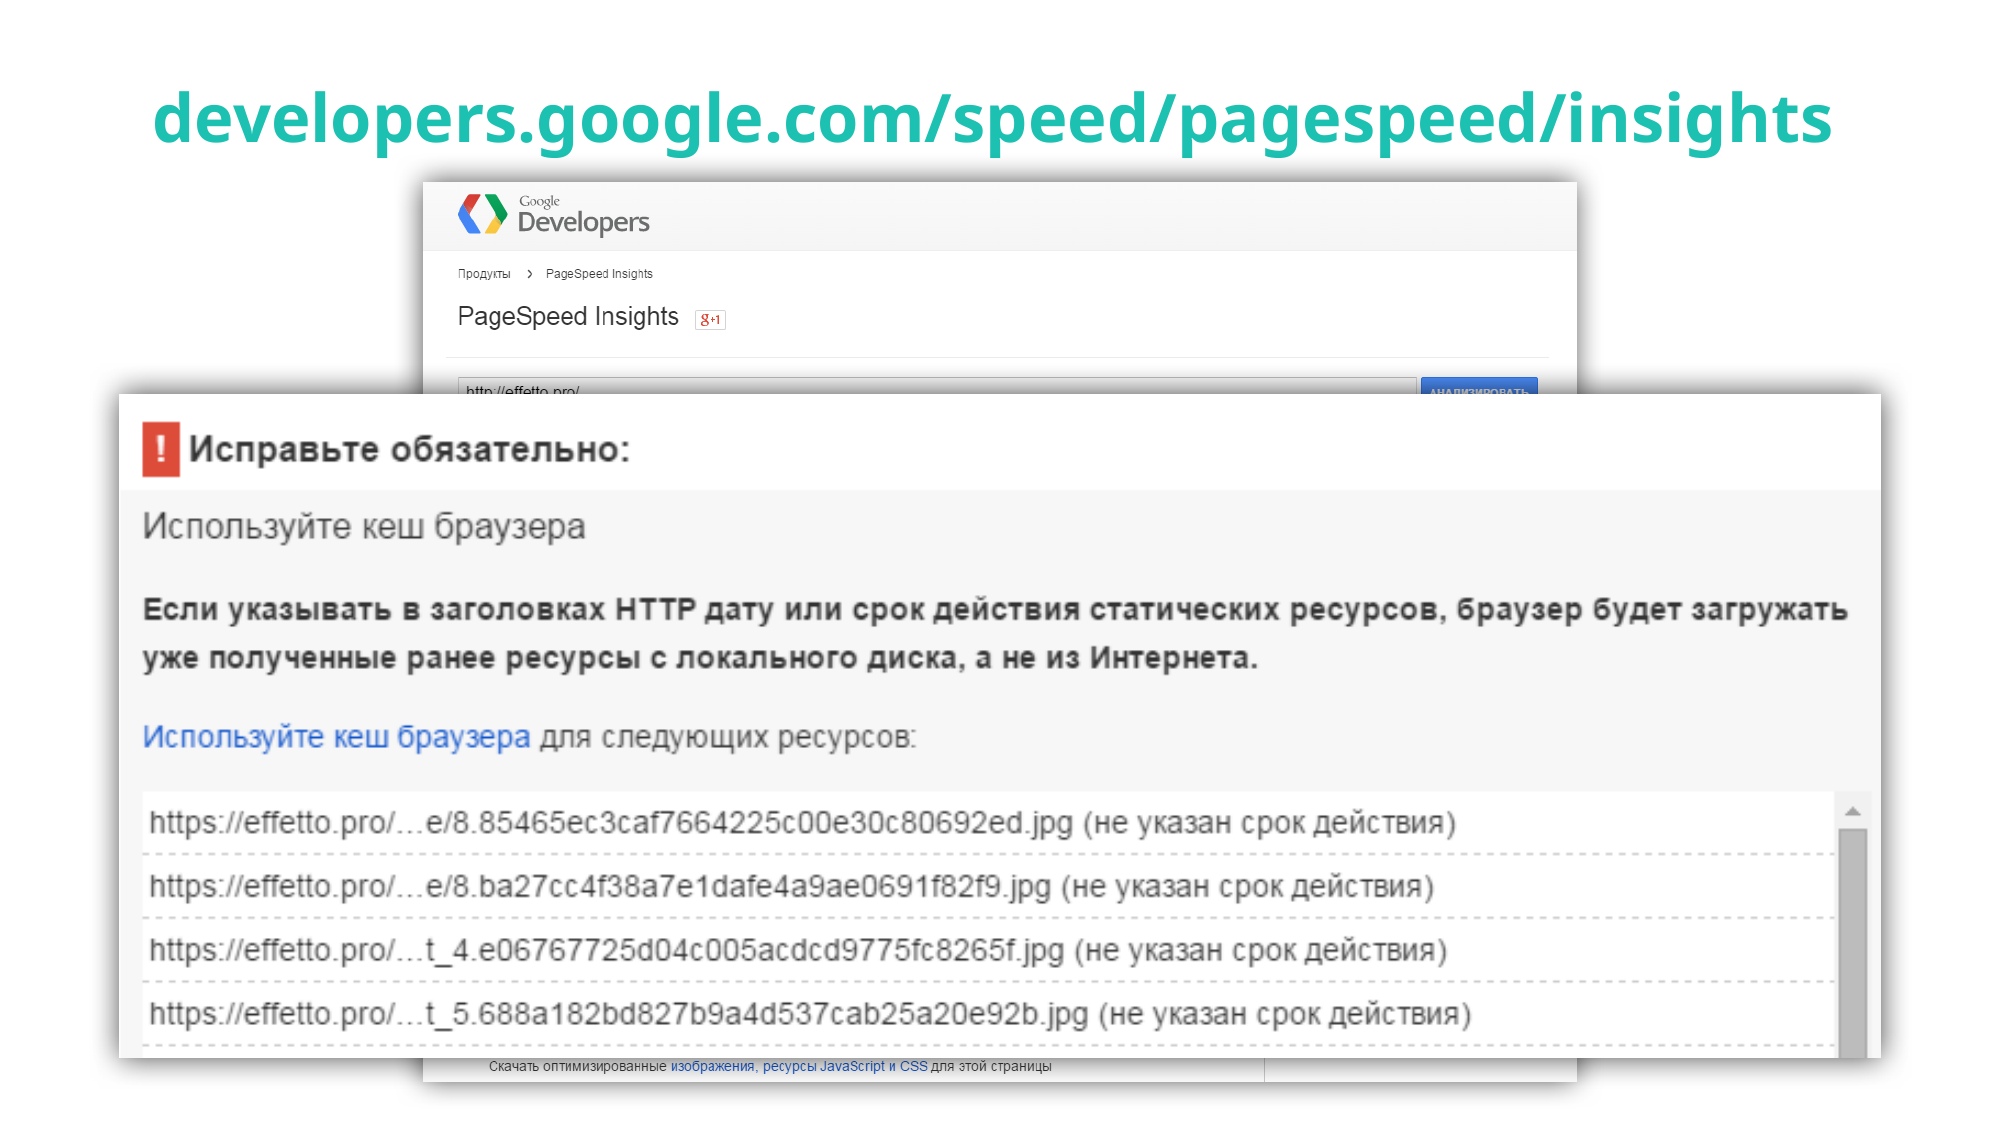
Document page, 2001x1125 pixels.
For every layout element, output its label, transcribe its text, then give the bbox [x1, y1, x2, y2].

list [423, 182, 1577, 394]
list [423, 1058, 1577, 1082]
title developers.google.com/speed/pagespeed/insights [137, 59, 1863, 183]
picture [119, 394, 1881, 1058]
